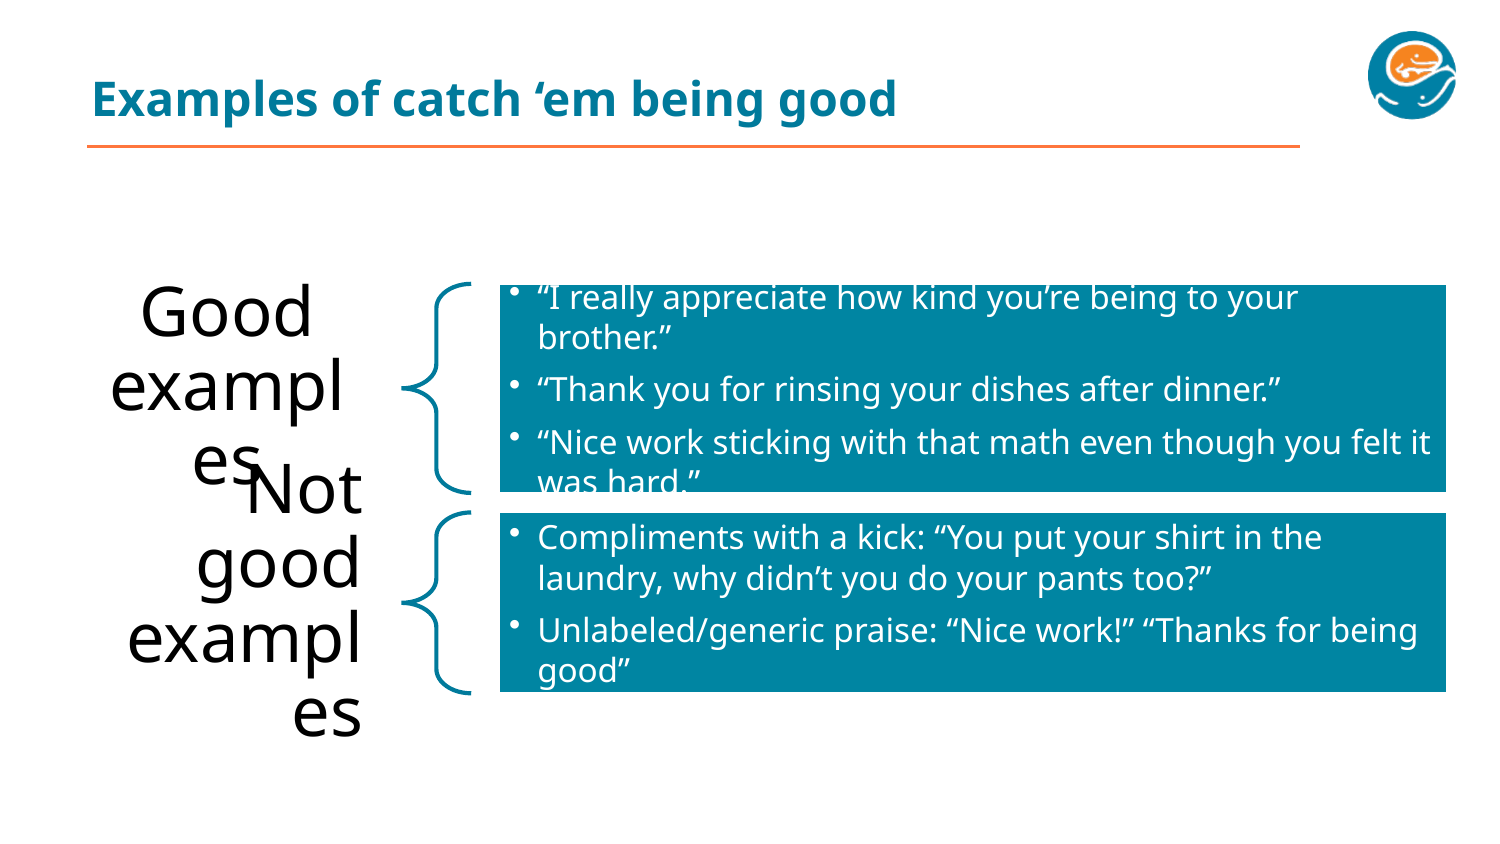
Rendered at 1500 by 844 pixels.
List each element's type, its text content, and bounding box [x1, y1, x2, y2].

list Examples of catch ‘em being good [75, 58, 1050, 134]
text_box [52, 155, 1448, 822]
picture [1366, 23, 1463, 128]
